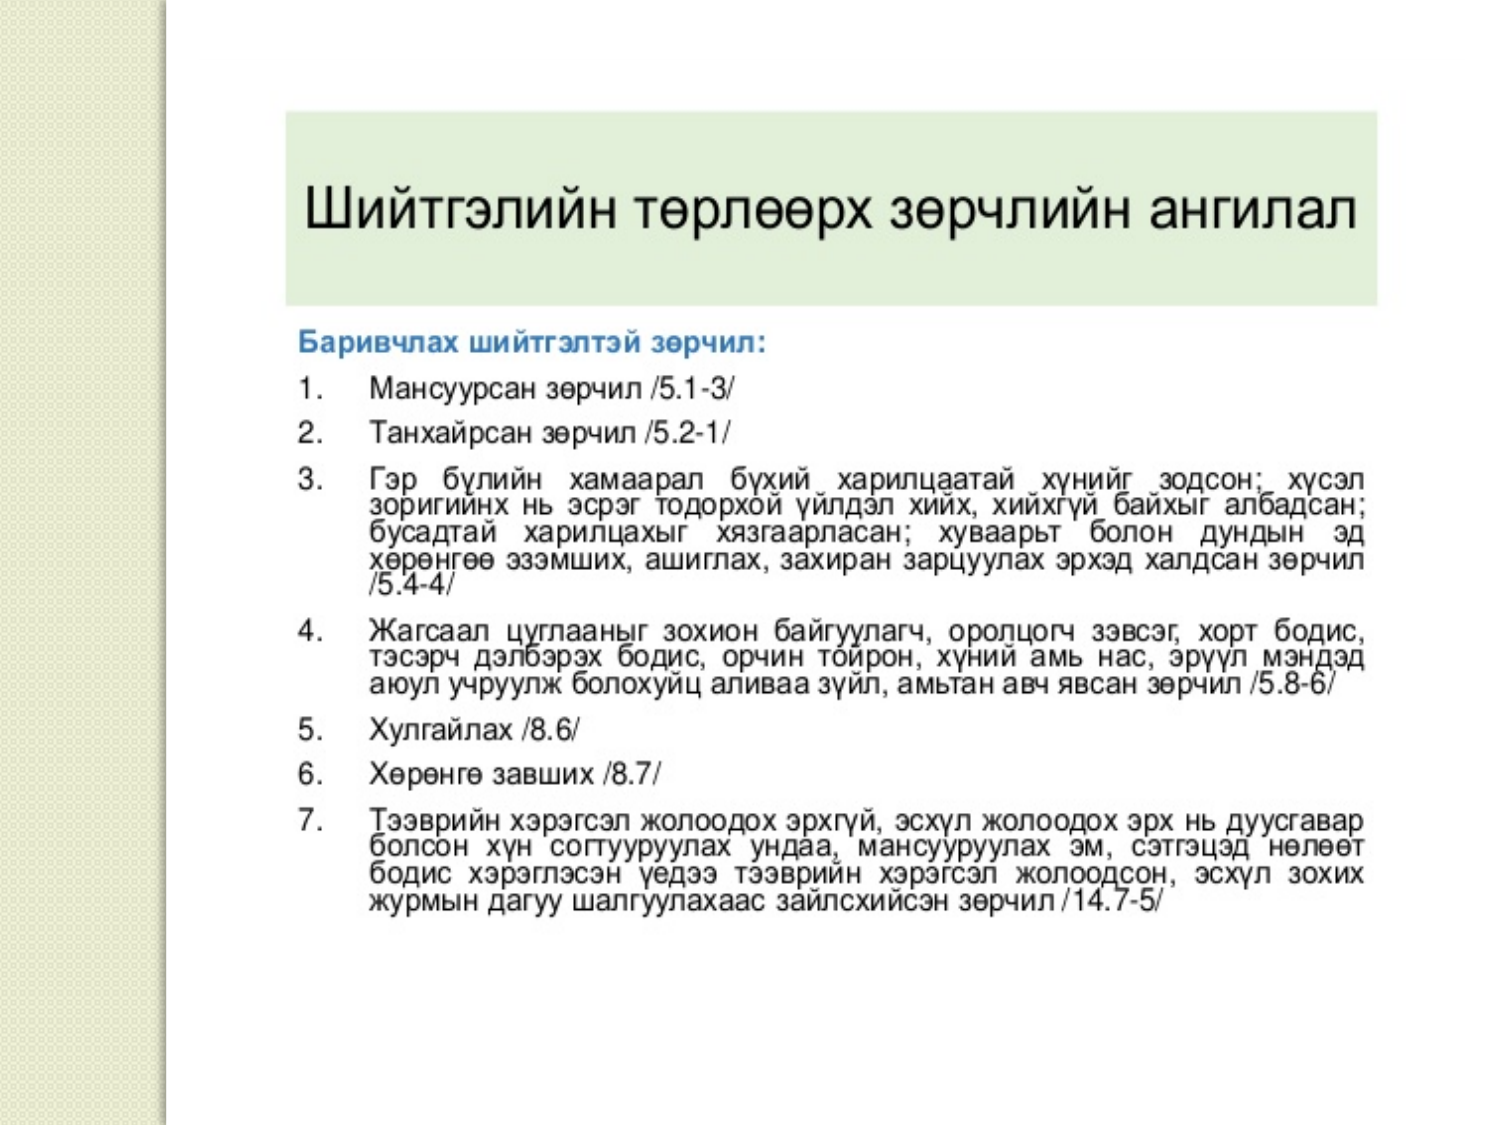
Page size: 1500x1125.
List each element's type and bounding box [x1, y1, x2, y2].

picture [198, 58, 1466, 1067]
